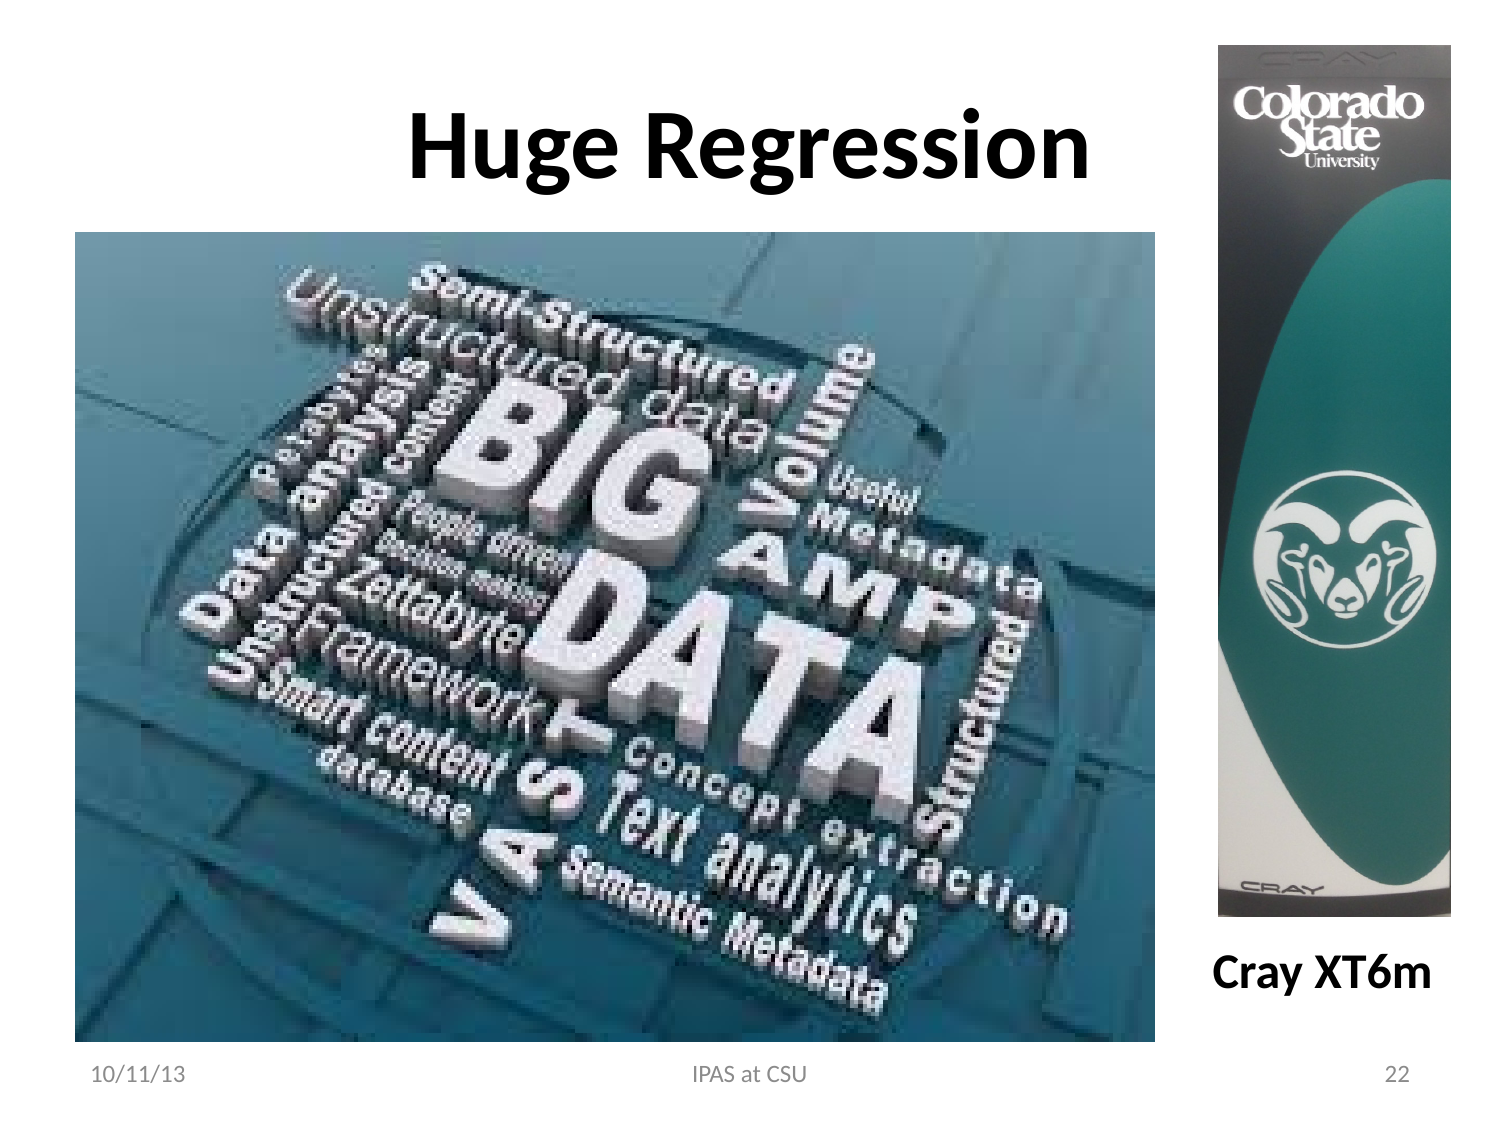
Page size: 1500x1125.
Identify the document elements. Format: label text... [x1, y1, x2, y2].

title Huge Regression [75, 45, 1216, 233]
picture [1218, 44, 1451, 917]
text_box Cray XT6m [1197, 931, 1448, 1007]
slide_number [75, 1049, 425, 1103]
footer IPAS at CSU [512, 1050, 988, 1103]
picture [74, 232, 1155, 1042]
slide_number 22 [1074, 1042, 1425, 1103]
